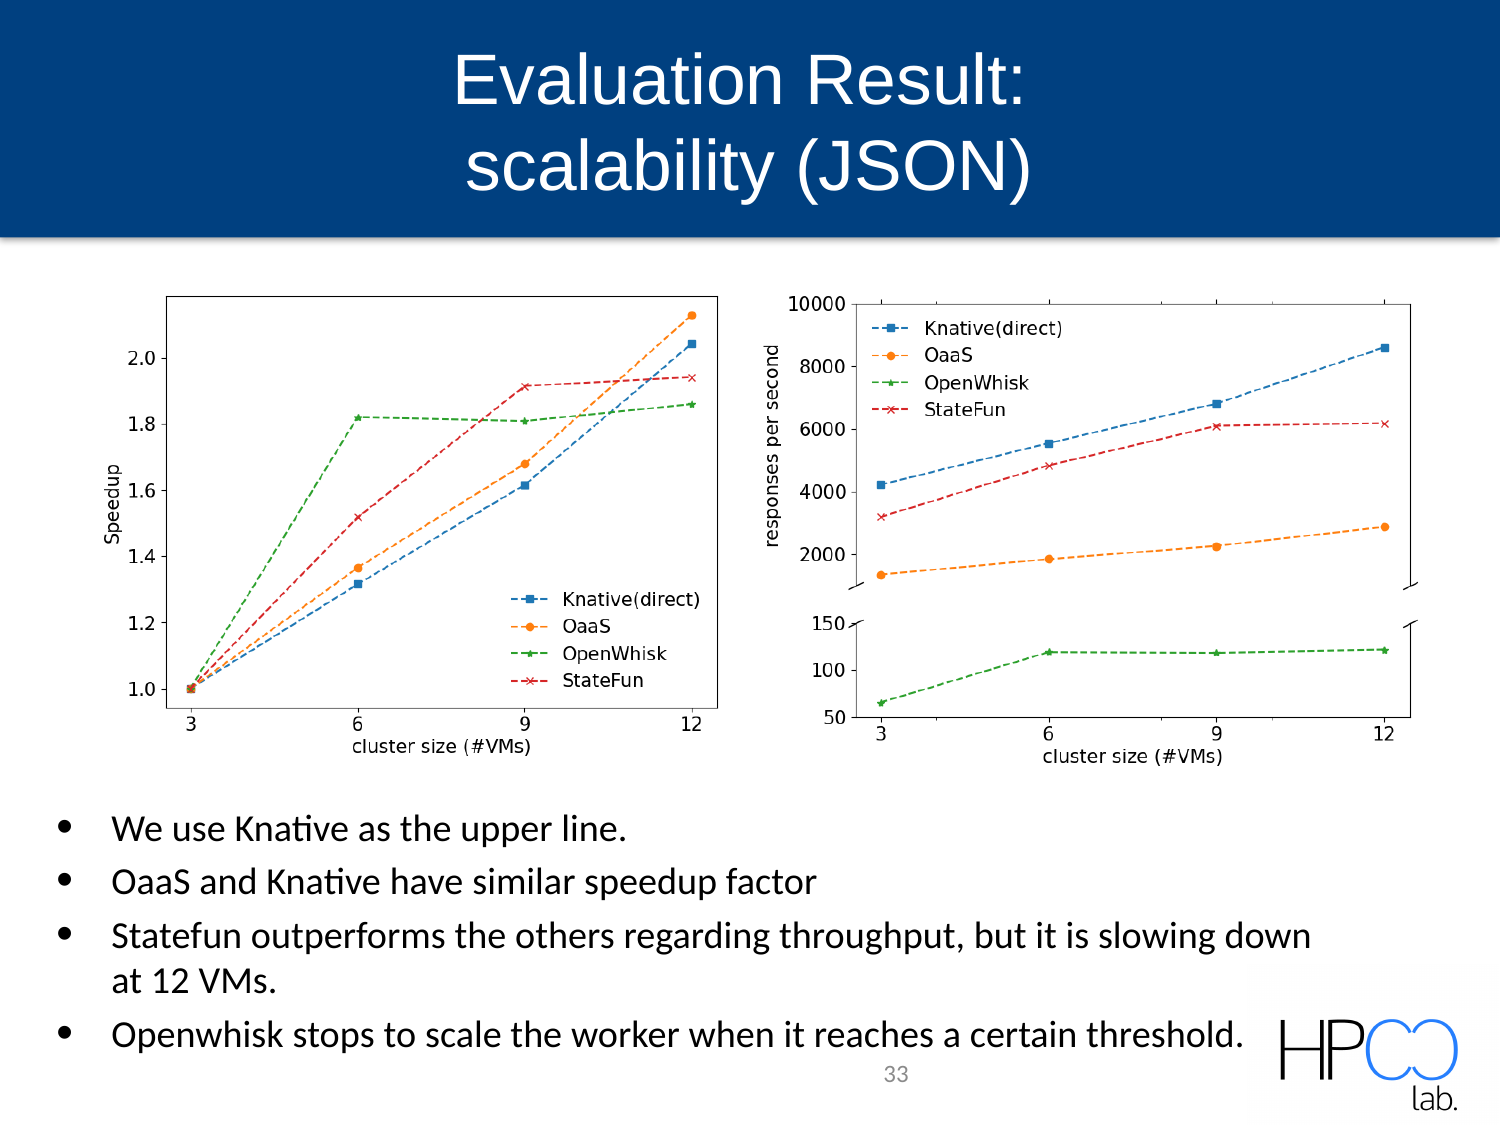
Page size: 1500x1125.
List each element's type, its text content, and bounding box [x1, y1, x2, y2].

slide_number 33 [573, 1042, 924, 1103]
list We use Knative as the upper line. OaaS and Knative have similar speedup factor Statefun outperforms the others regarding throughput, but it is slowing down at 12 VMs. Openwhisk stops to scale the worker when it reaches a certain threshold. [41, 795, 1328, 1069]
picture [1247, 964, 1499, 1125]
title Evaluation Result: scalability (JSON) [75, 24, 1425, 213]
picture [94, 286, 725, 765]
picture [754, 286, 1426, 775]
